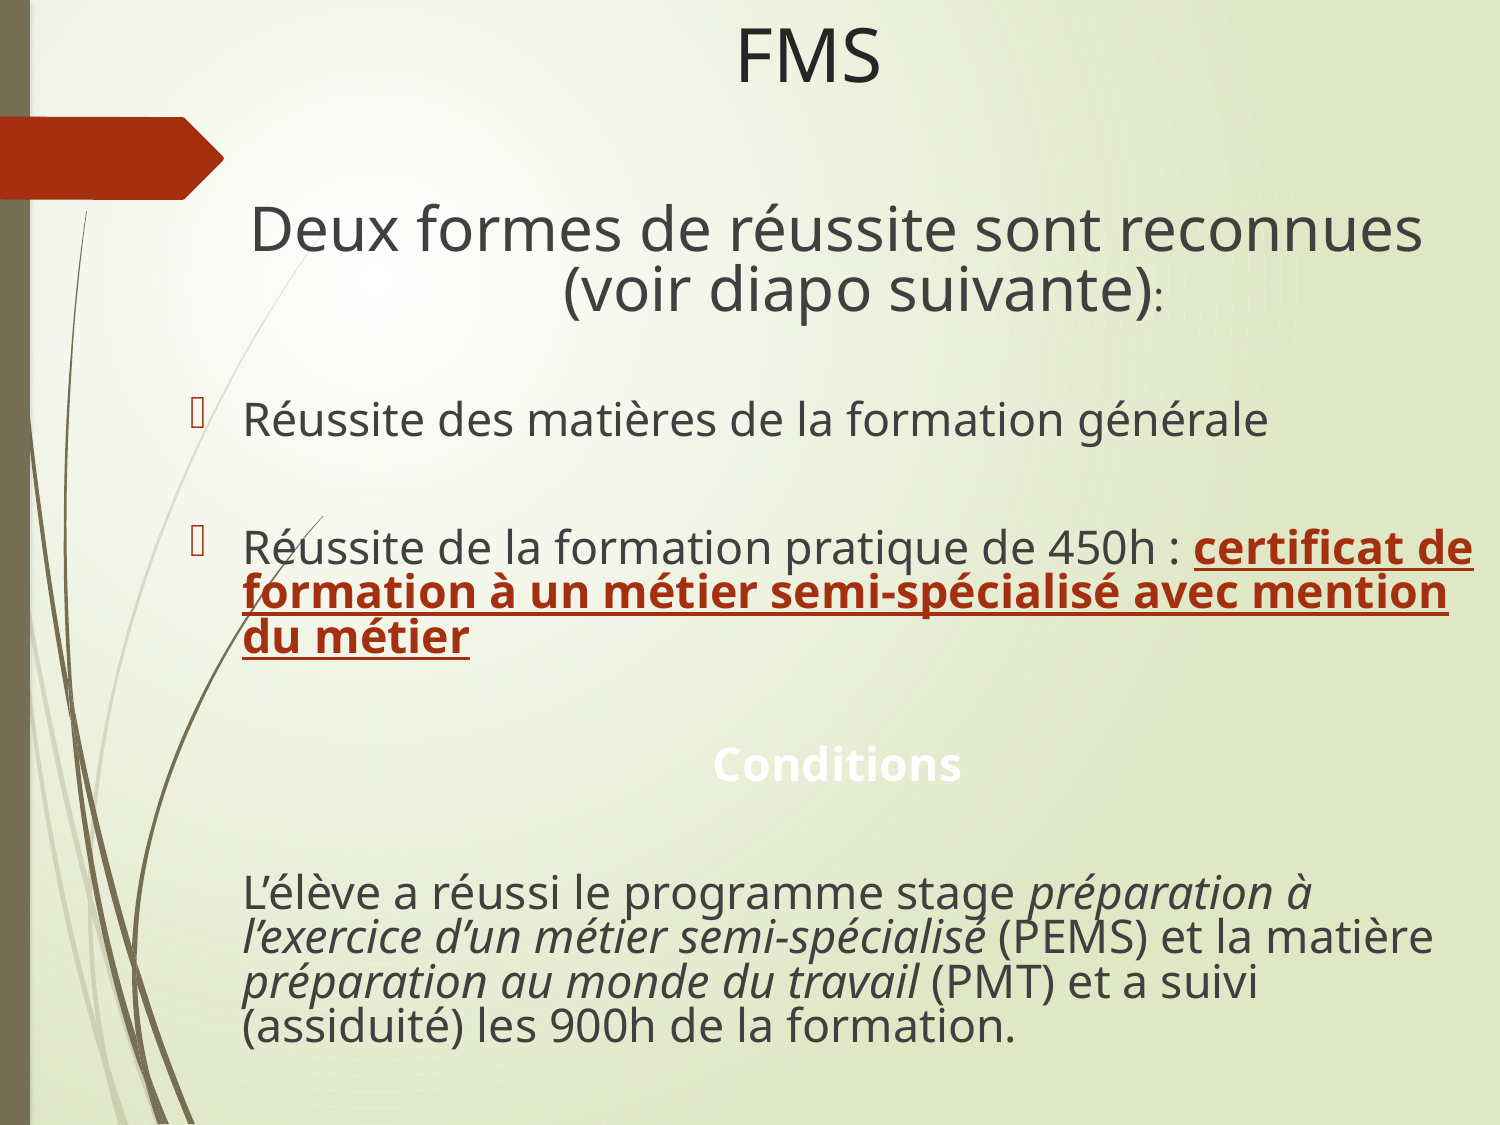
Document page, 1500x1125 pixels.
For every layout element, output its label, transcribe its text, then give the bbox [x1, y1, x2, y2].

list Deux formes de réussite sont reconnues (voir diapo suivante): Réussite des matières de la formation générale Réussite de la formation pratique de 450h : certificat de formation à un métier semi-spécialisé avec mention du métier Conditions L’élève a réussi le programme stage préparation à l’exercice d’un métier semi-spécialisé (PEMS) et la matière préparation au monde du travail (PMT) et a suivi (assiduité) les 900h de la formation. [174, 196, 1500, 1125]
title FMS [171, 0, 1447, 188]
